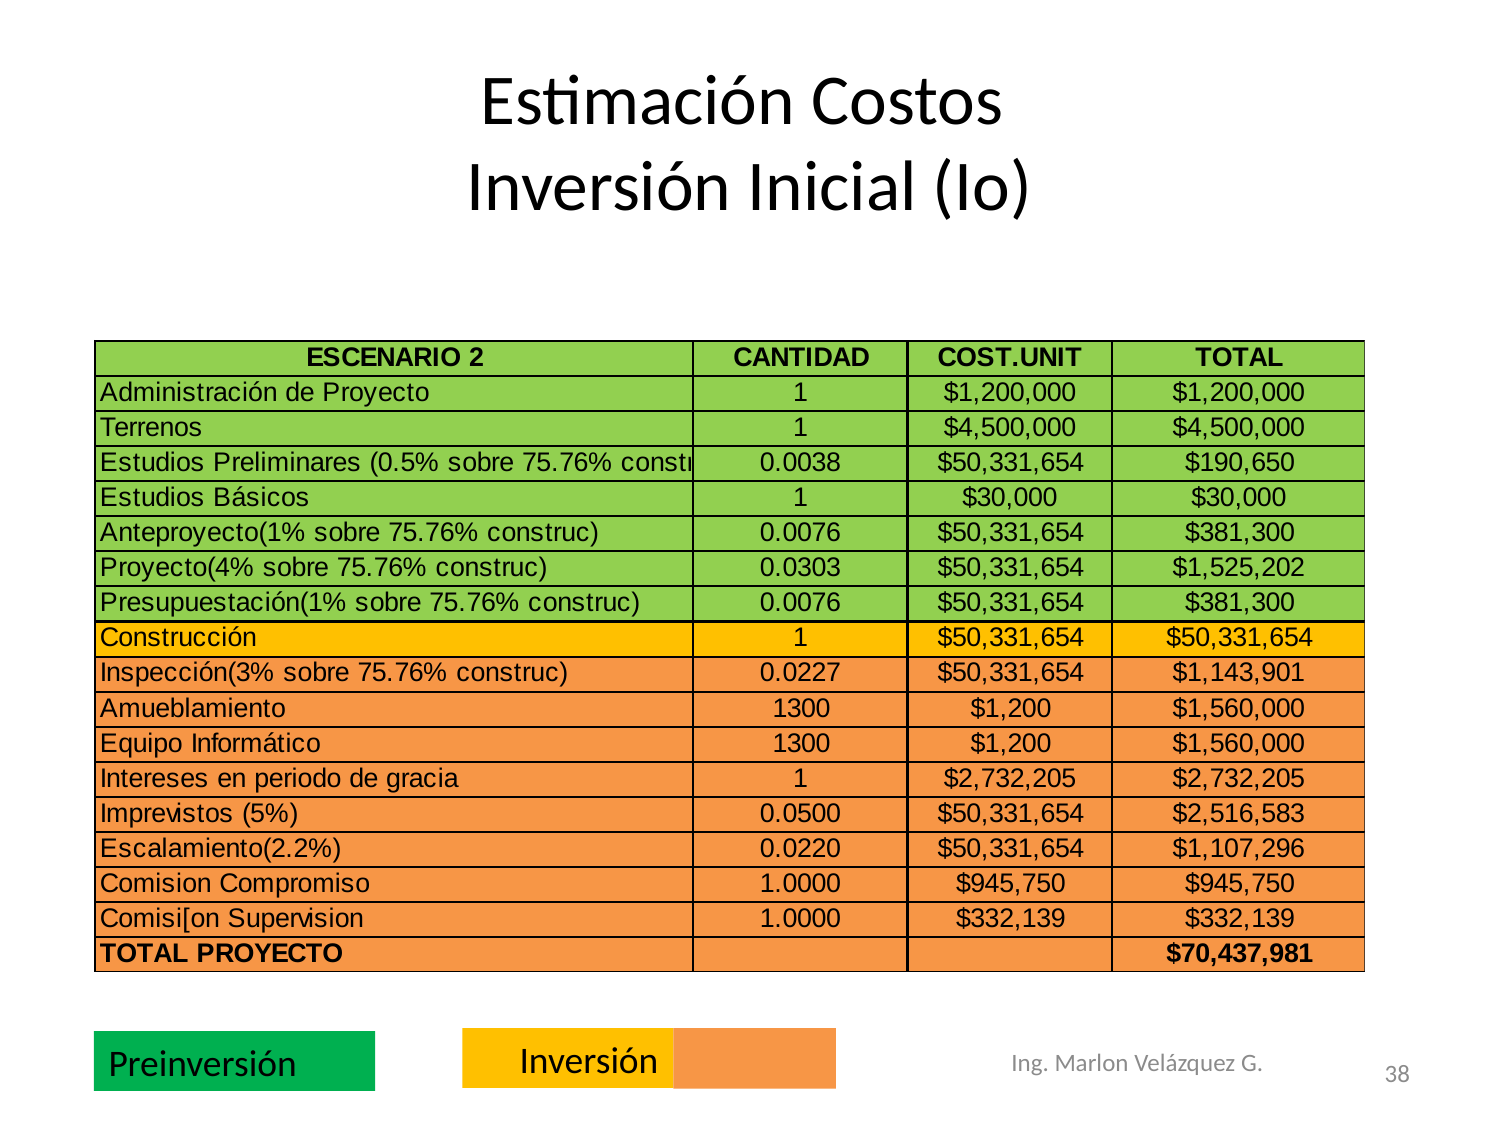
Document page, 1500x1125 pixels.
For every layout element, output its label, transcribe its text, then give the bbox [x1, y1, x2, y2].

text_box [673, 1028, 836, 1089]
text_box Inversión [462, 1028, 673, 1088]
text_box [93, 339, 1367, 974]
text_box Preinversión [93, 1031, 376, 1091]
slide_number 38 [1074, 1042, 1425, 1103]
title Estimación Costos Inversión Inicial (Io) [75, 45, 1425, 233]
footer Ing. Marlon Velázquez G. [900, 1031, 1375, 1092]
